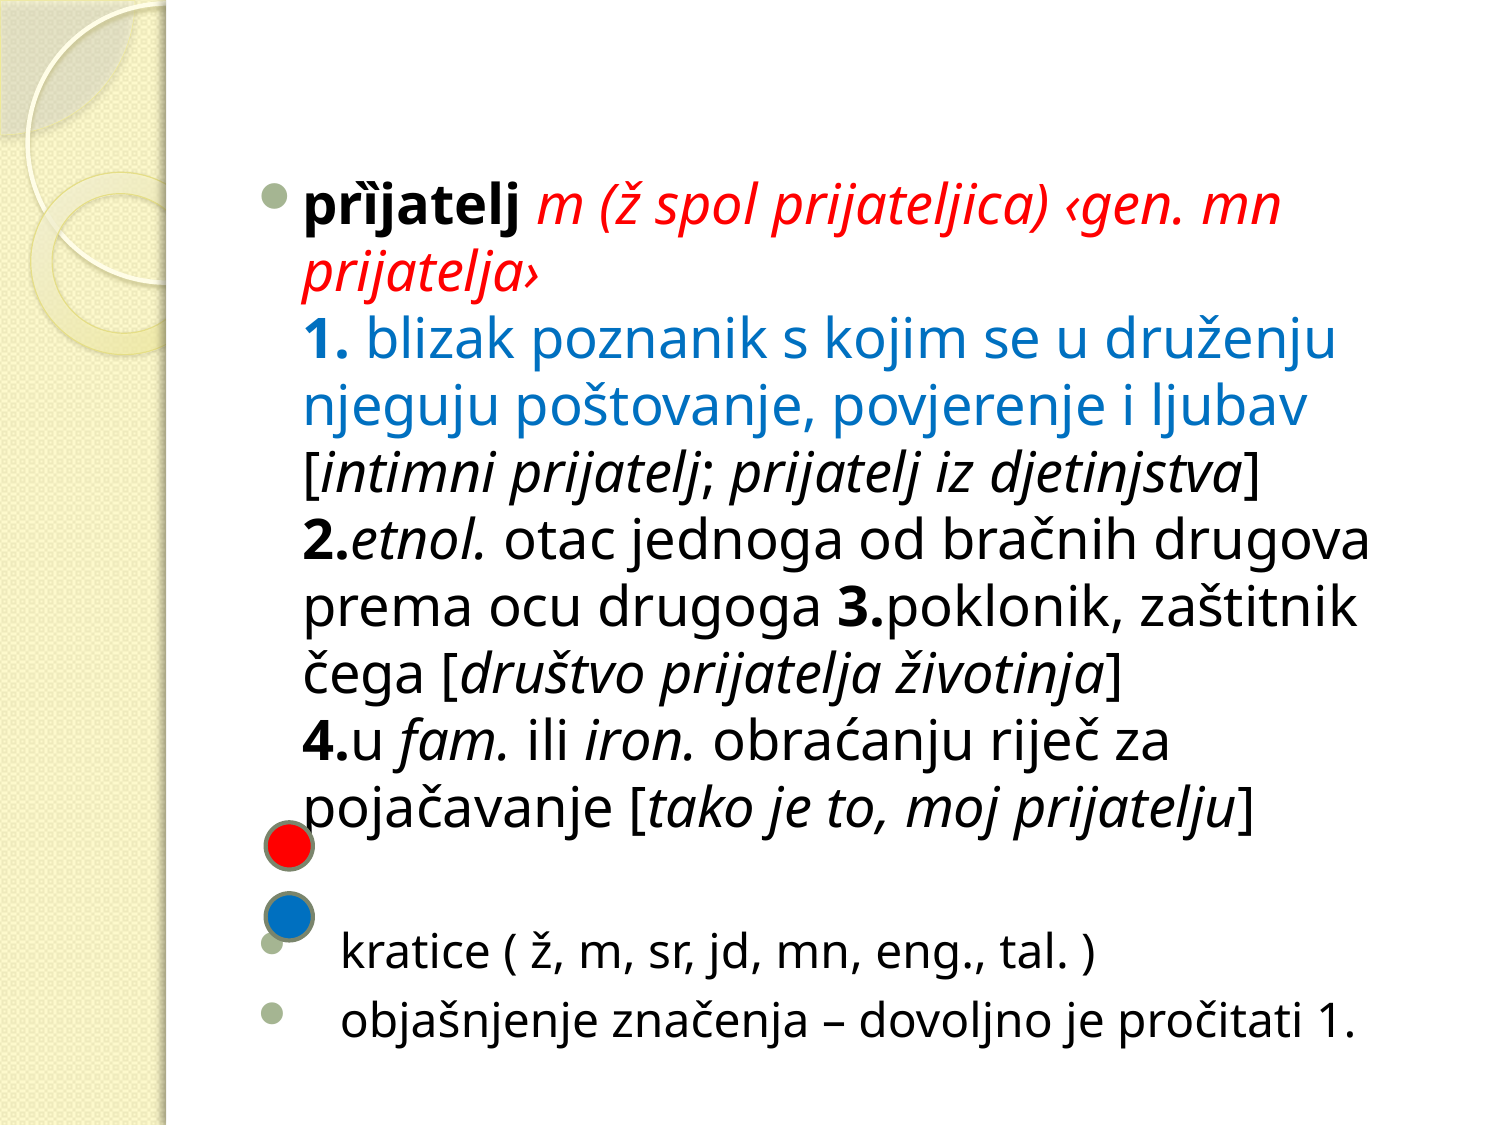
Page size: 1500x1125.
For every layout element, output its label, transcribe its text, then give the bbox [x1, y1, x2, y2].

text_box [263, 820, 315, 872]
list prȉjatelj m (ž spol prijateljica) ‹gen. mn prijatelja› 1. blizak poznanik s kojim se u druženju njeguju poštovanje, povjerenje i ljubav [intimni prijatelj; prijatelj iz djetinjstva] 2.etnol. otac jednoga od bračnih drugova prema ocu drugoga 3.poklonik, zaštitnik čega [društvo prijatelja životinja] 4.u fam. ili iron. obraćanju riječ za pojačavanje [tako je to, moj prijatelju] kratice ( ž, m, sr, jd, mn, eng., tal. ) objašnjenje značenja – dovoljno je pročitati 1. [230, 160, 1461, 1059]
text_box [263, 891, 315, 943]
